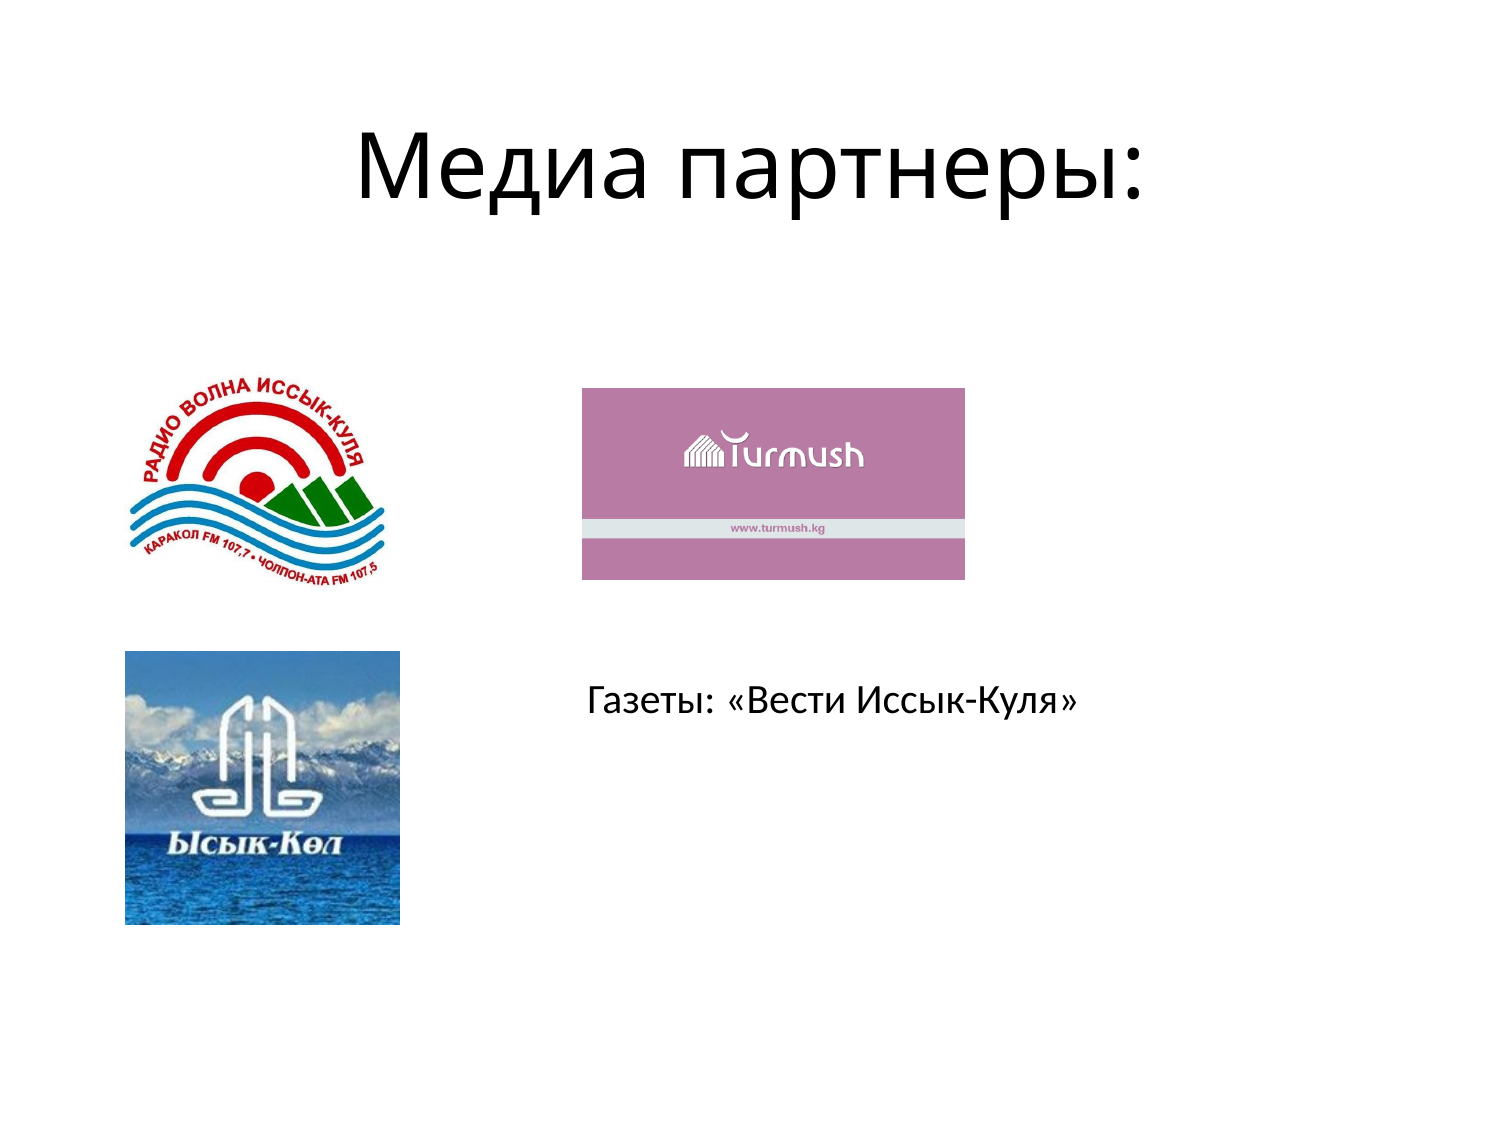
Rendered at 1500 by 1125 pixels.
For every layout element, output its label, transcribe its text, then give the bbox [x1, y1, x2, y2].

title Медиа партнеры: [103, 59, 1397, 278]
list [124, 371, 400, 604]
picture [125, 651, 400, 925]
text_box Газеты: «Вести Иссык-Куля» [576, 671, 1230, 905]
picture [582, 388, 965, 580]
